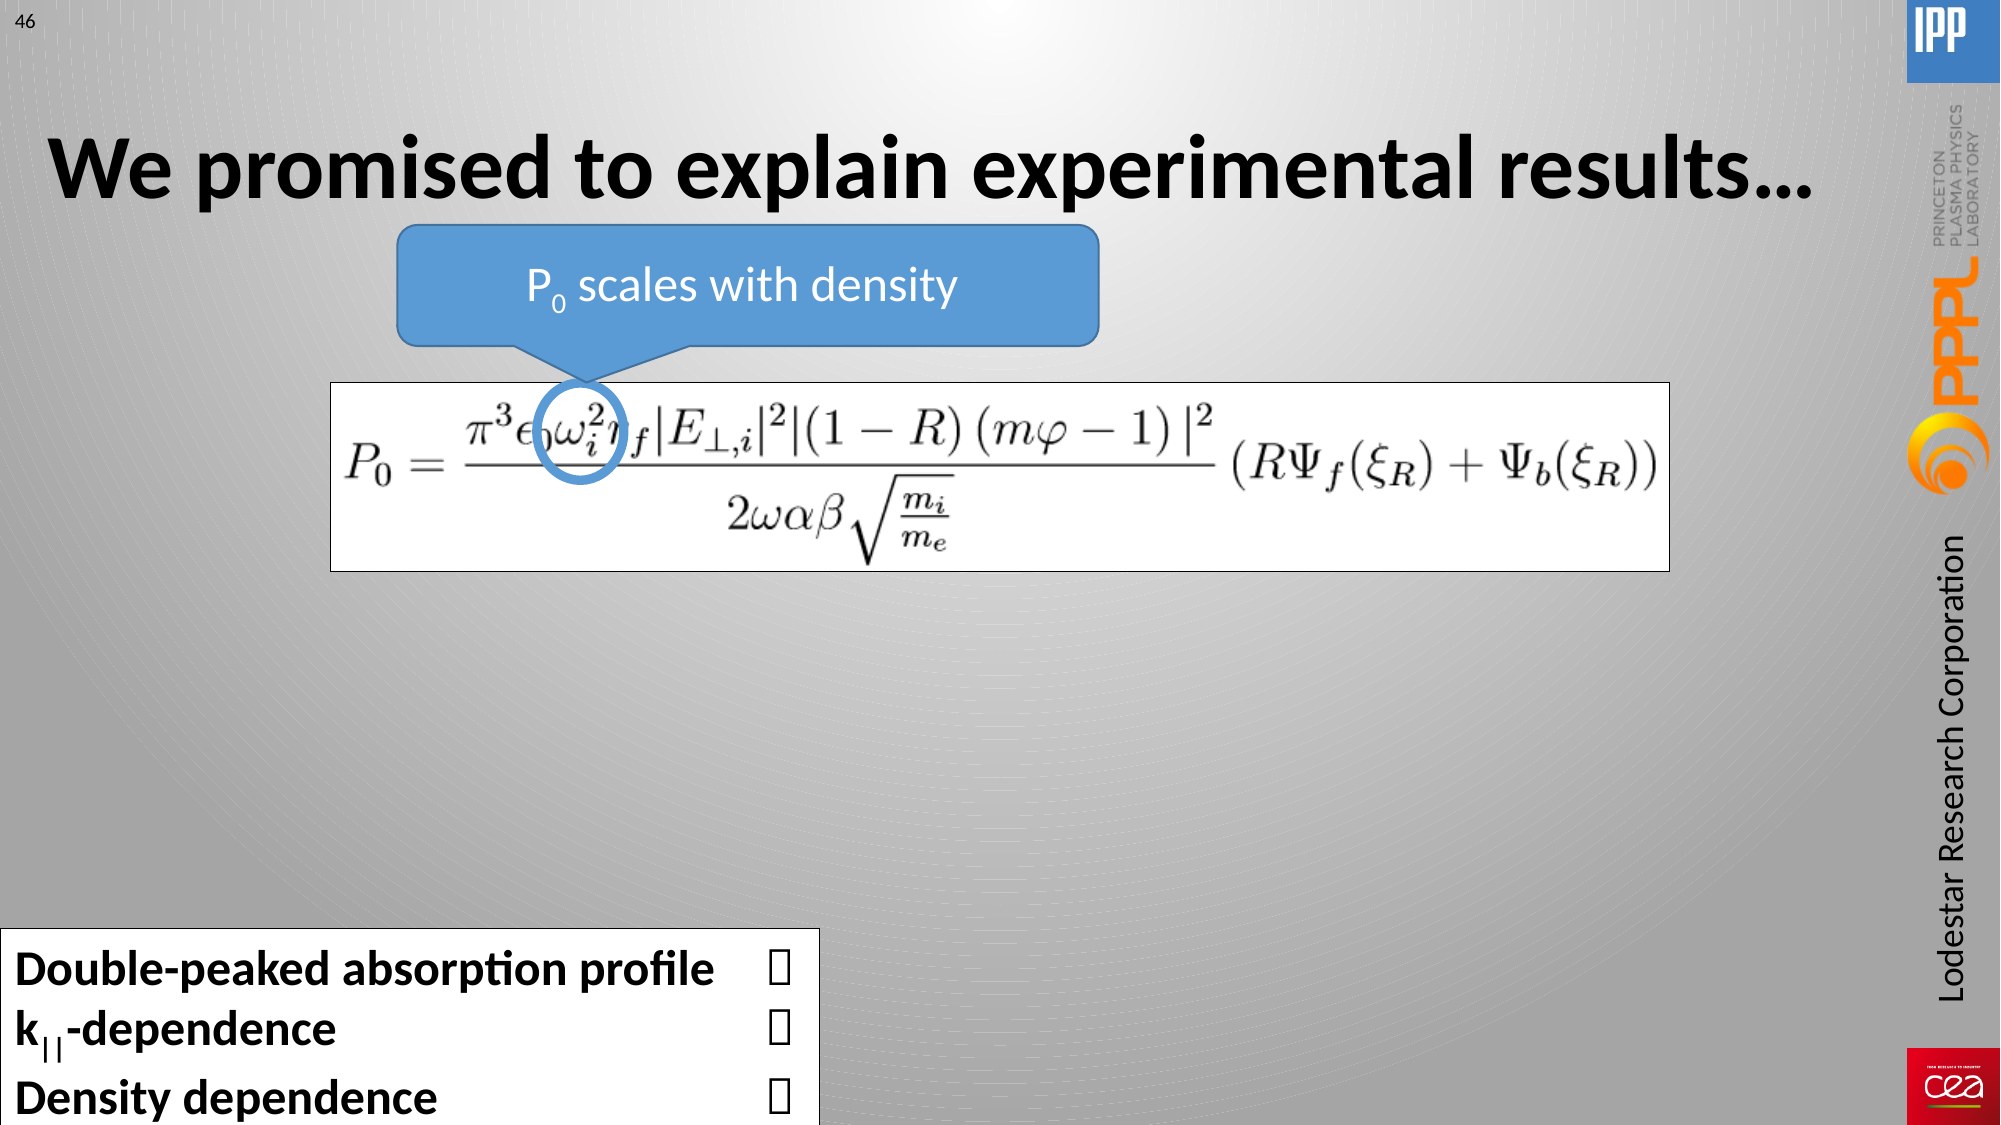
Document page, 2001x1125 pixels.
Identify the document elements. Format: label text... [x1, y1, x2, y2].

picture [1753, 105, 2000, 494]
title We promised to explain experimental results… [32, 59, 1863, 278]
slide_number 46 [0, 0, 56, 61]
text_box Double-peaked absorption profile  k||-dependence  Density dependence  [0, 928, 820, 1125]
text_box Lodestar Research Corporation [1918, 515, 1978, 1023]
picture [1906, 1048, 2000, 1125]
picture [1906, 0, 2000, 84]
picture [330, 382, 1670, 572]
